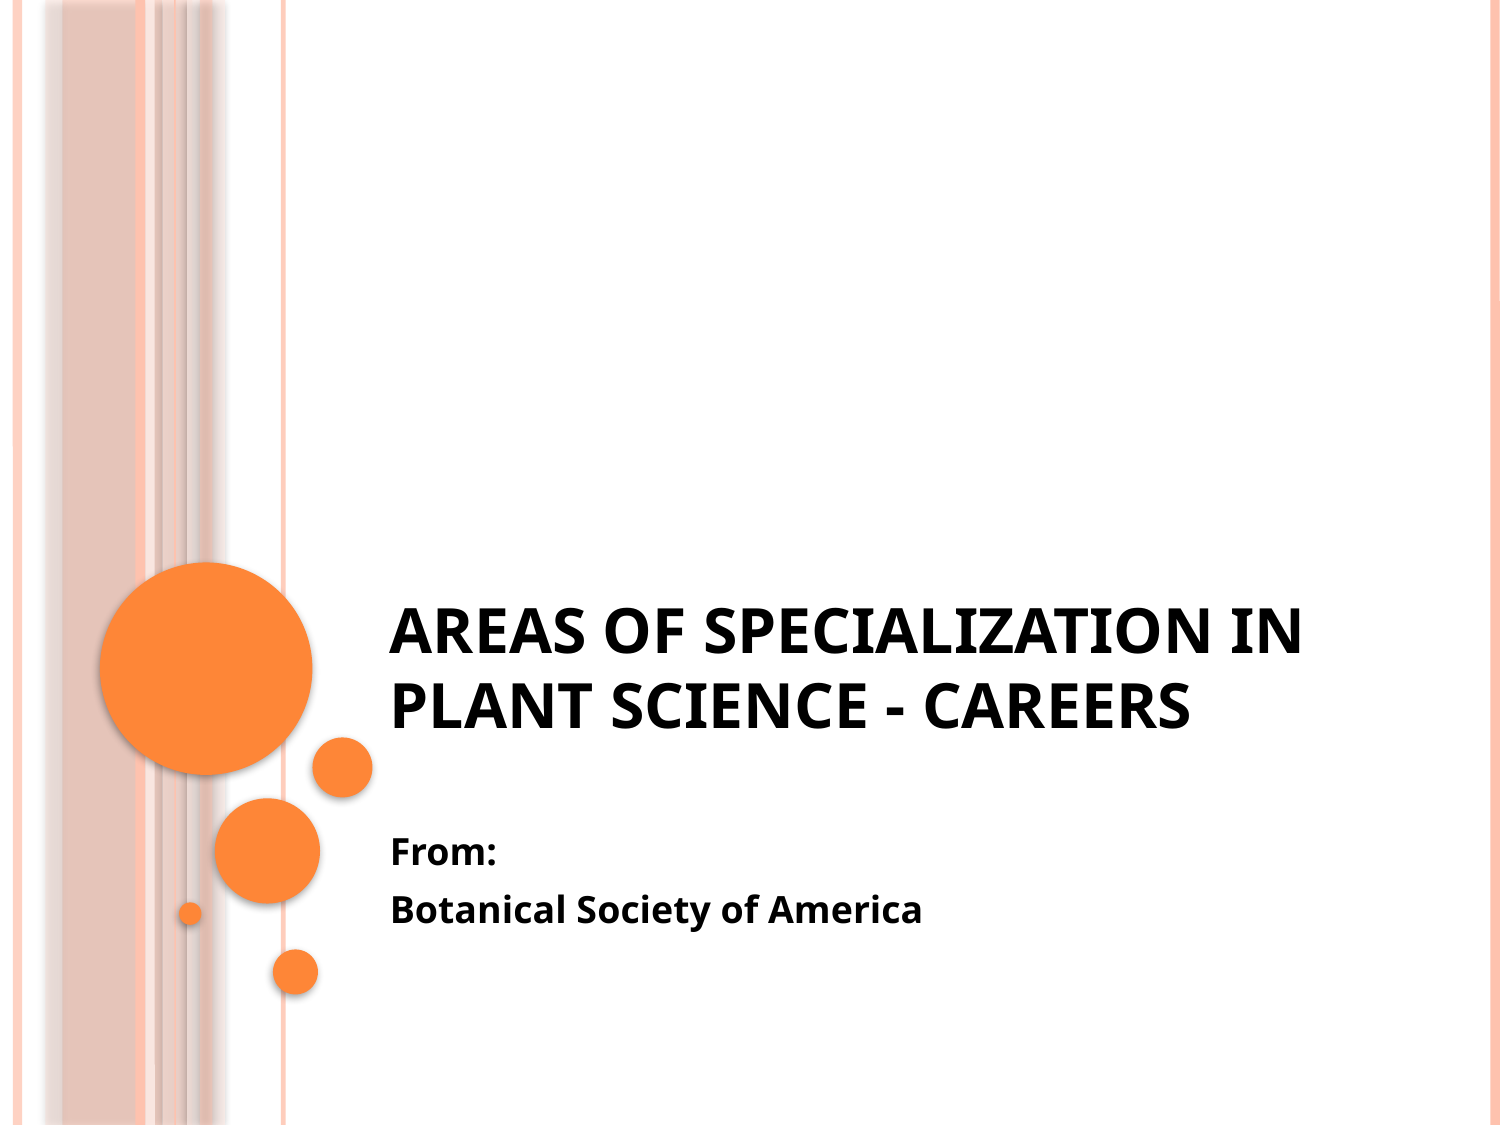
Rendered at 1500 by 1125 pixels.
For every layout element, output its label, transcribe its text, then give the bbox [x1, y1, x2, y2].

subtitle From: Botanical Society of America [375, 820, 1388, 1046]
title Areas of Specialization in Plant Science - Careers [375, 512, 1388, 820]
